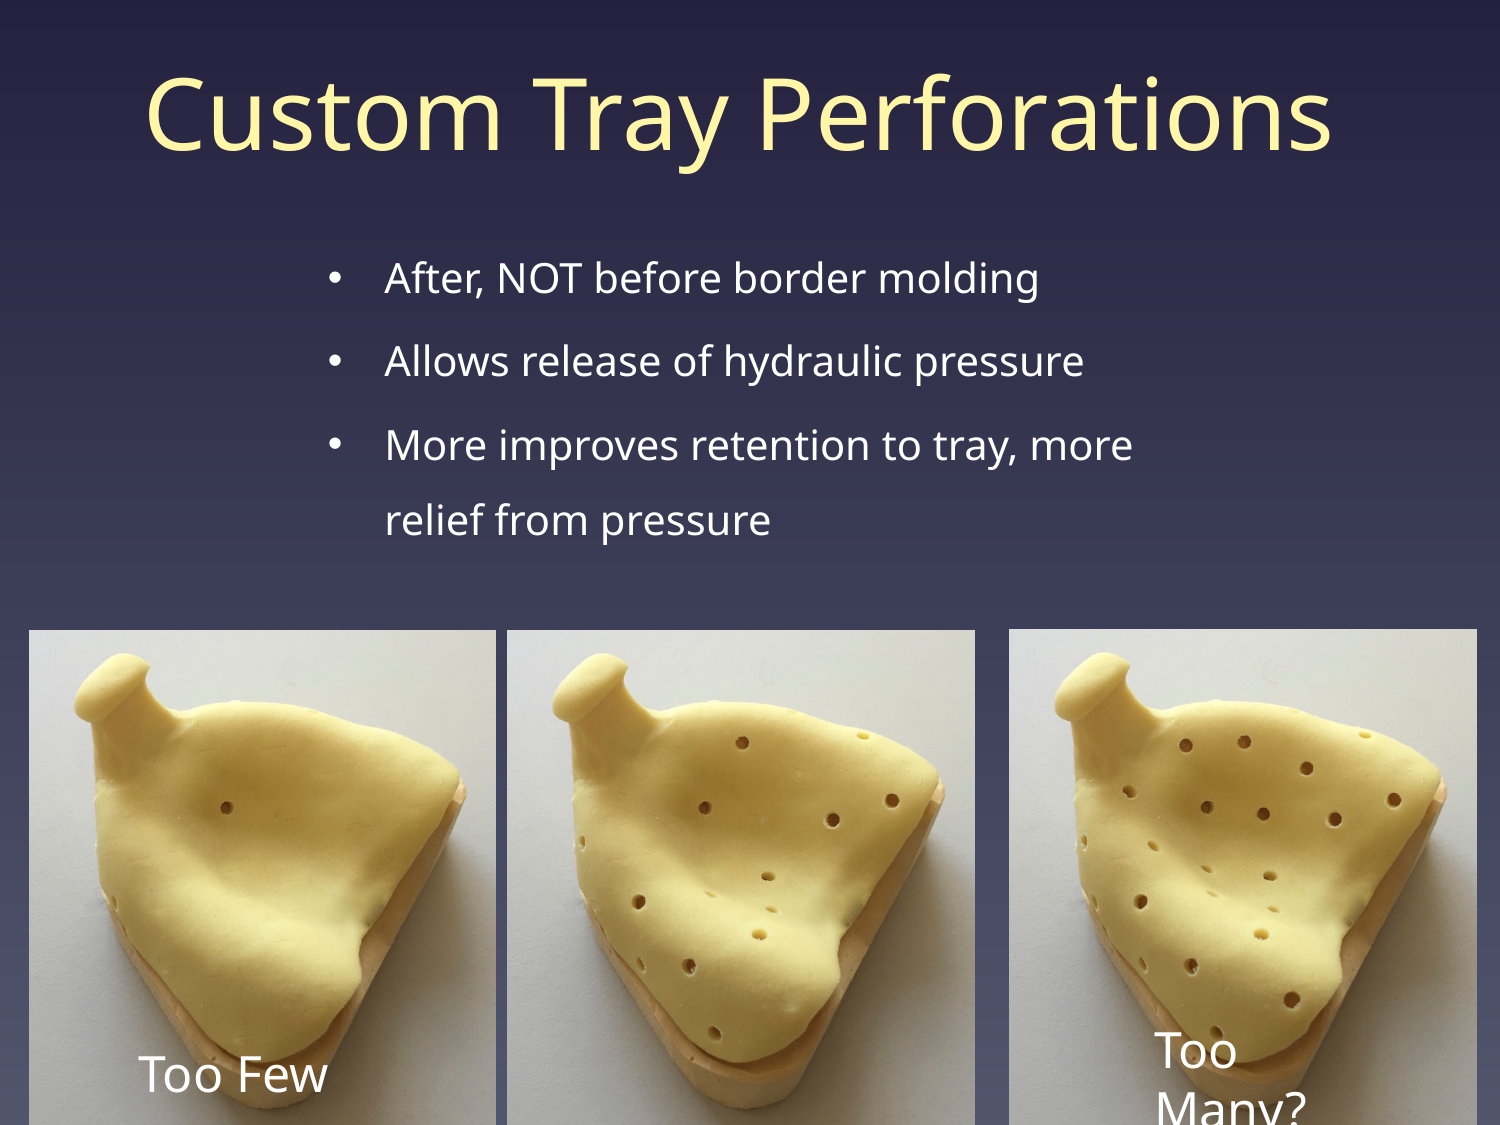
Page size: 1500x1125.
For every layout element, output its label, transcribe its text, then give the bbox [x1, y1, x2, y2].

picture [507, 629, 975, 1125]
title Custom Tray Perforations [64, 42, 1415, 231]
picture [29, 629, 496, 1125]
list After, NOT before border molding Allows release of hydraulic pressure More improves retention to tray, more relief from pressure [312, 208, 1176, 563]
picture [1009, 629, 1477, 1125]
